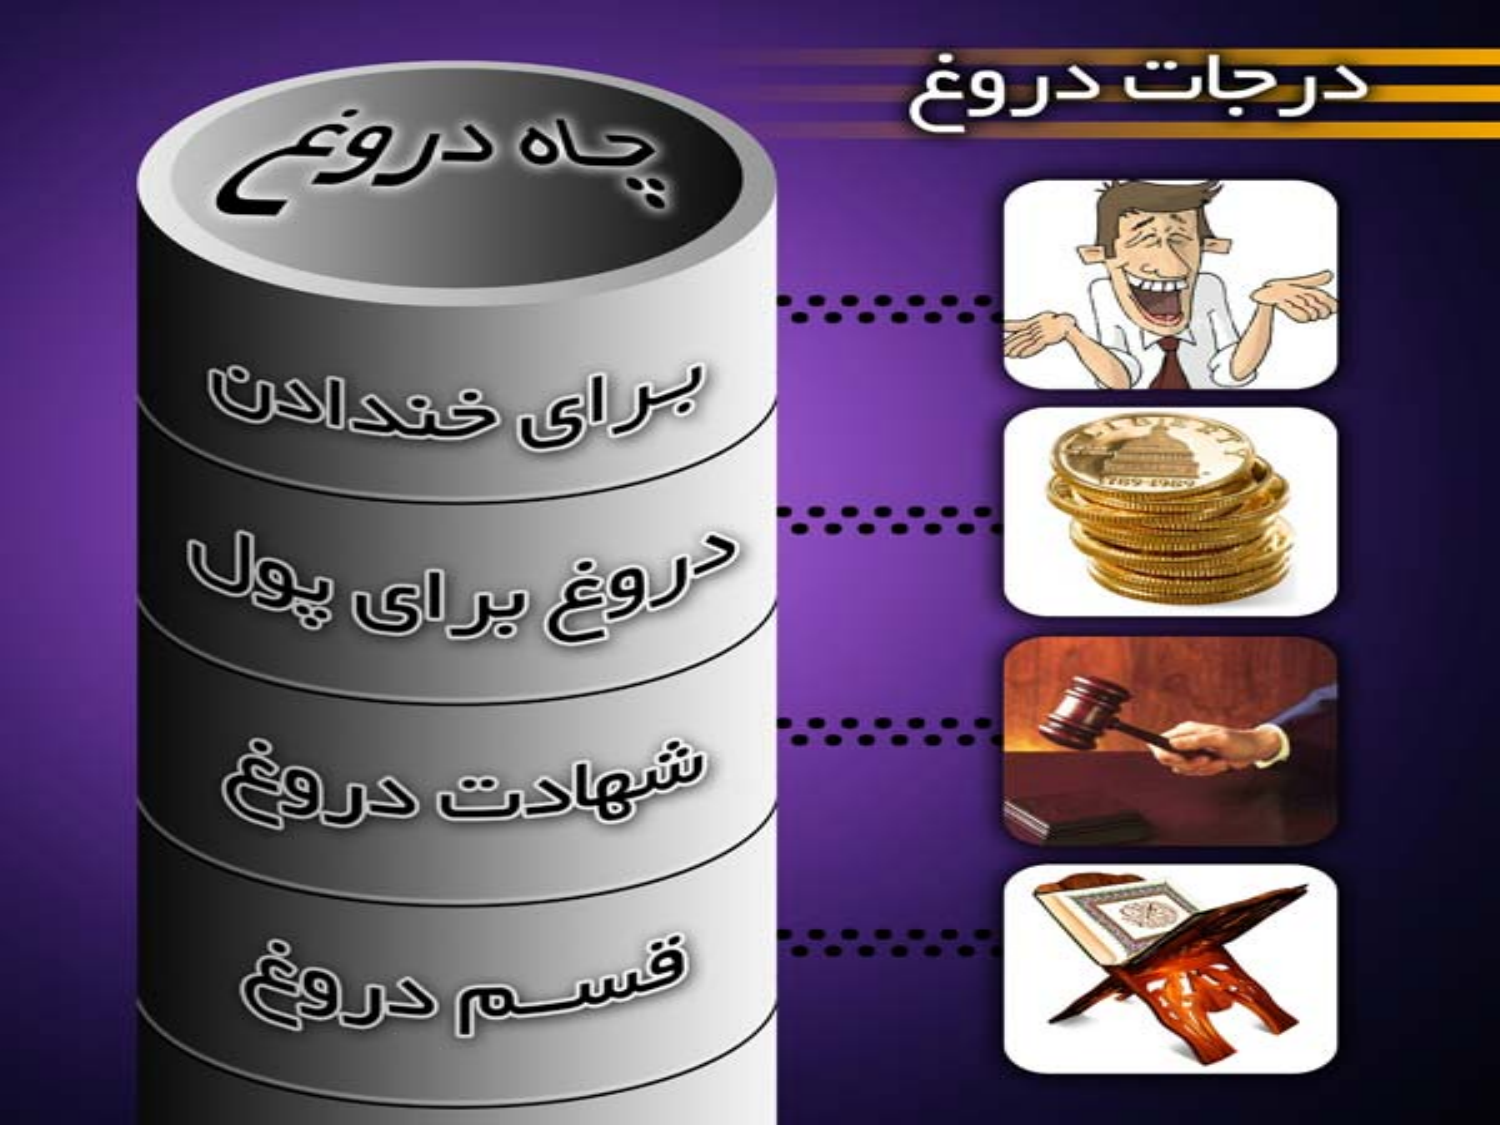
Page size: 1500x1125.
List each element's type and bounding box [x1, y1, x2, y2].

list [0, 0, 1500, 1125]
